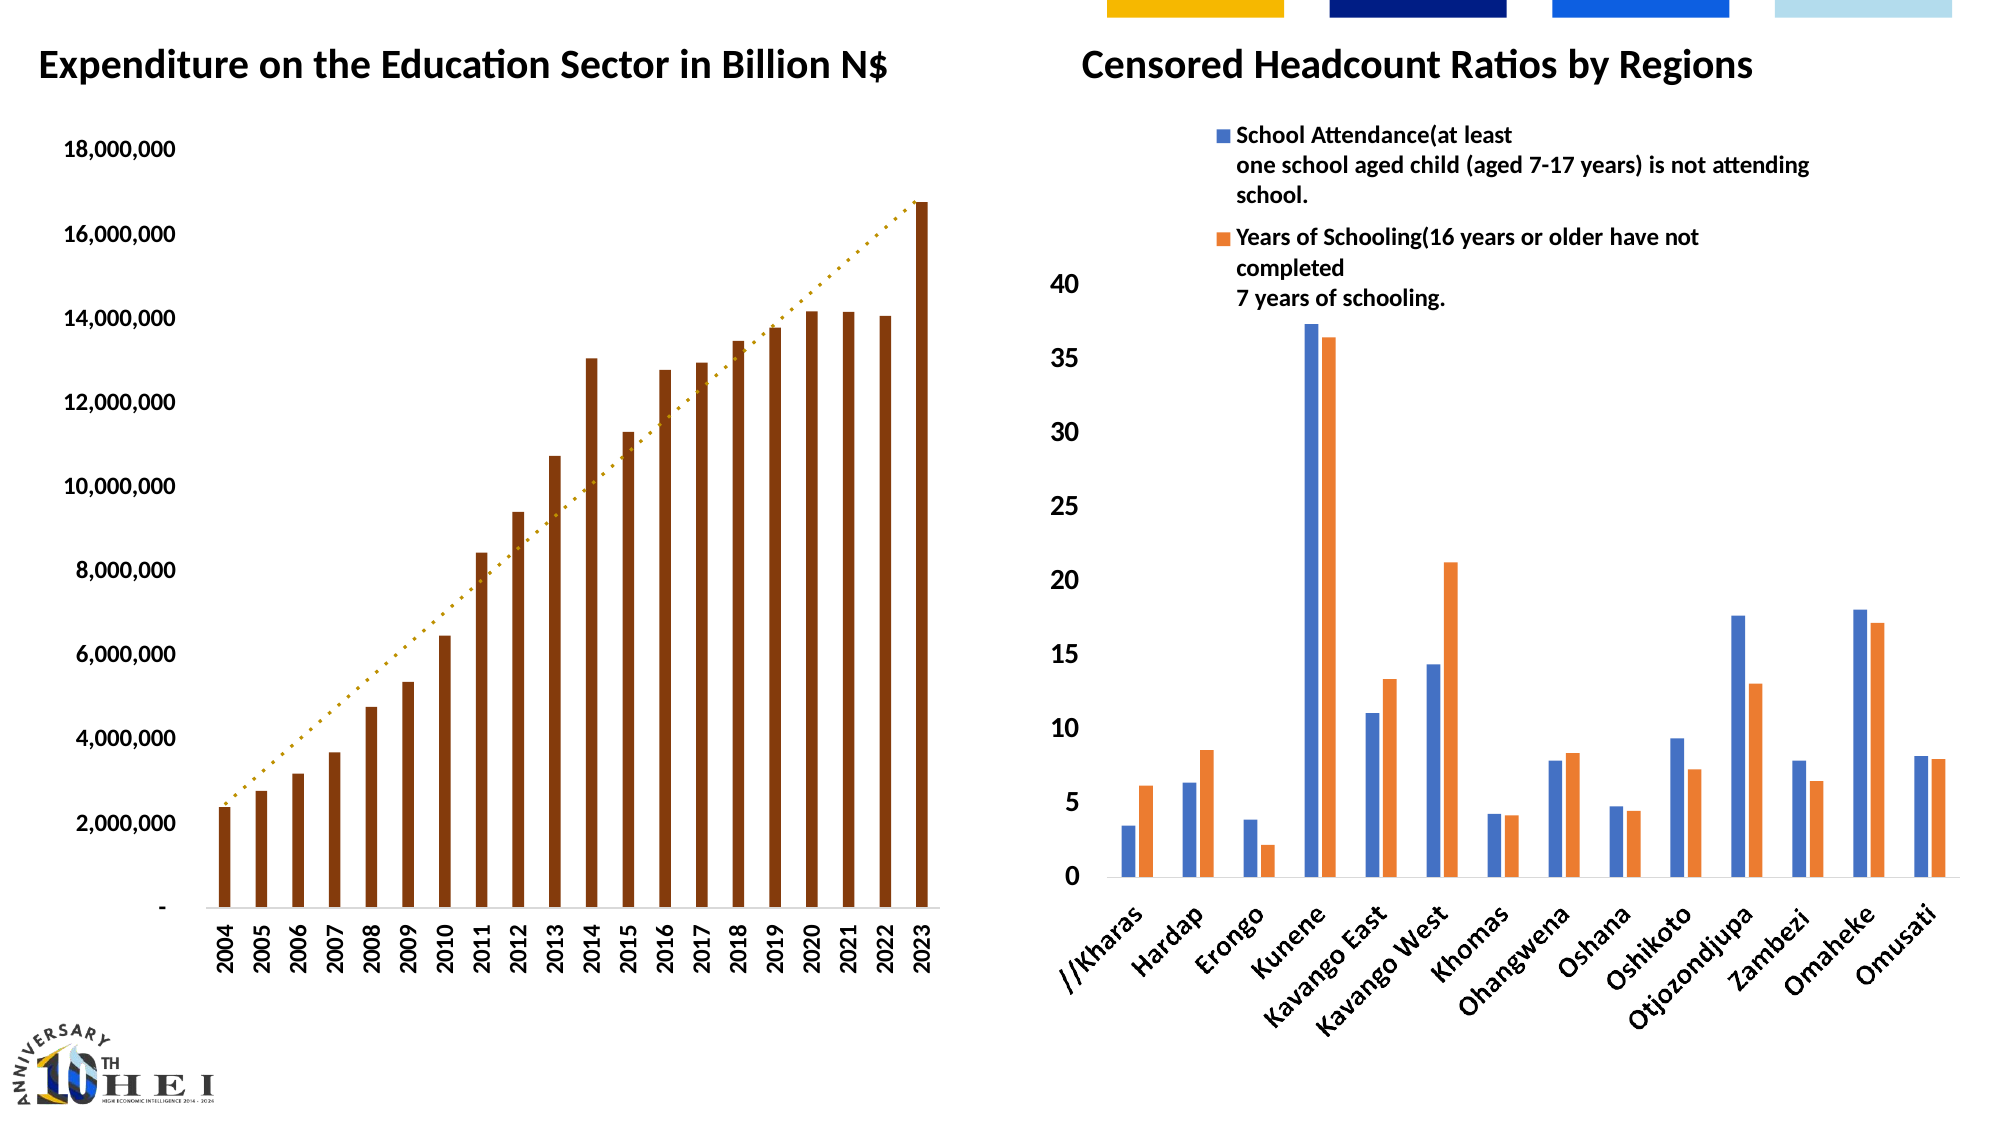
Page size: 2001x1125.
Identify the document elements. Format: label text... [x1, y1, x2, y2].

text_box [1216, 232, 1231, 247]
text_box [206, 193, 941, 910]
text_box [1216, 129, 1231, 144]
text_box 12,000,000 [61, 383, 180, 416]
text_box Censored Headcount Ratios by Regions [1079, 35, 1757, 87]
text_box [1106, 323, 1961, 879]
text_box 16,000,000 [61, 225, 180, 248]
picture [1059, 903, 1936, 1037]
text_box 15 [1048, 632, 1082, 670]
text_box 2004 2005 2006 2007 2008 2009 2010 2011 2012 2013 2014 2015 2016 2017 2018 2019 2020 2021 2022 2023 [212, 921, 939, 977]
picture [12, 1023, 214, 1105]
text_box 6,000,000 [73, 635, 180, 668]
text_box 10,000,000 [61, 467, 180, 500]
text_box School Attendance(at least one school aged child (aged 7-17 years) is not attending school. Years of Schooling(16 years or older have not completed 7 years of schooling. [1234, 116, 1815, 312]
text_box [1329, 0, 1507, 18]
text_box 10 [1048, 706, 1082, 744]
text_box 8,000,000 [73, 551, 180, 584]
text_box 4,000,000 [73, 719, 180, 752]
text_box - [156, 888, 169, 921]
text_box 25 [1048, 484, 1082, 522]
text_box 20 [1048, 558, 1082, 596]
text_box 2,000,000 [73, 803, 180, 836]
text_box [1107, 0, 1285, 18]
text_box [1552, 0, 1730, 18]
text_box 5 [1062, 780, 1082, 818]
text_box 40 [1048, 262, 1082, 300]
text_box 35 [1048, 336, 1082, 374]
title Expenditure on the Education Sector in Billion N$ [36, 35, 890, 225]
text_box 14,000,000 [61, 299, 180, 332]
text_box 30 [1048, 410, 1082, 448]
text_box [1774, 0, 1953, 18]
text_box 0 [1062, 854, 1082, 892]
